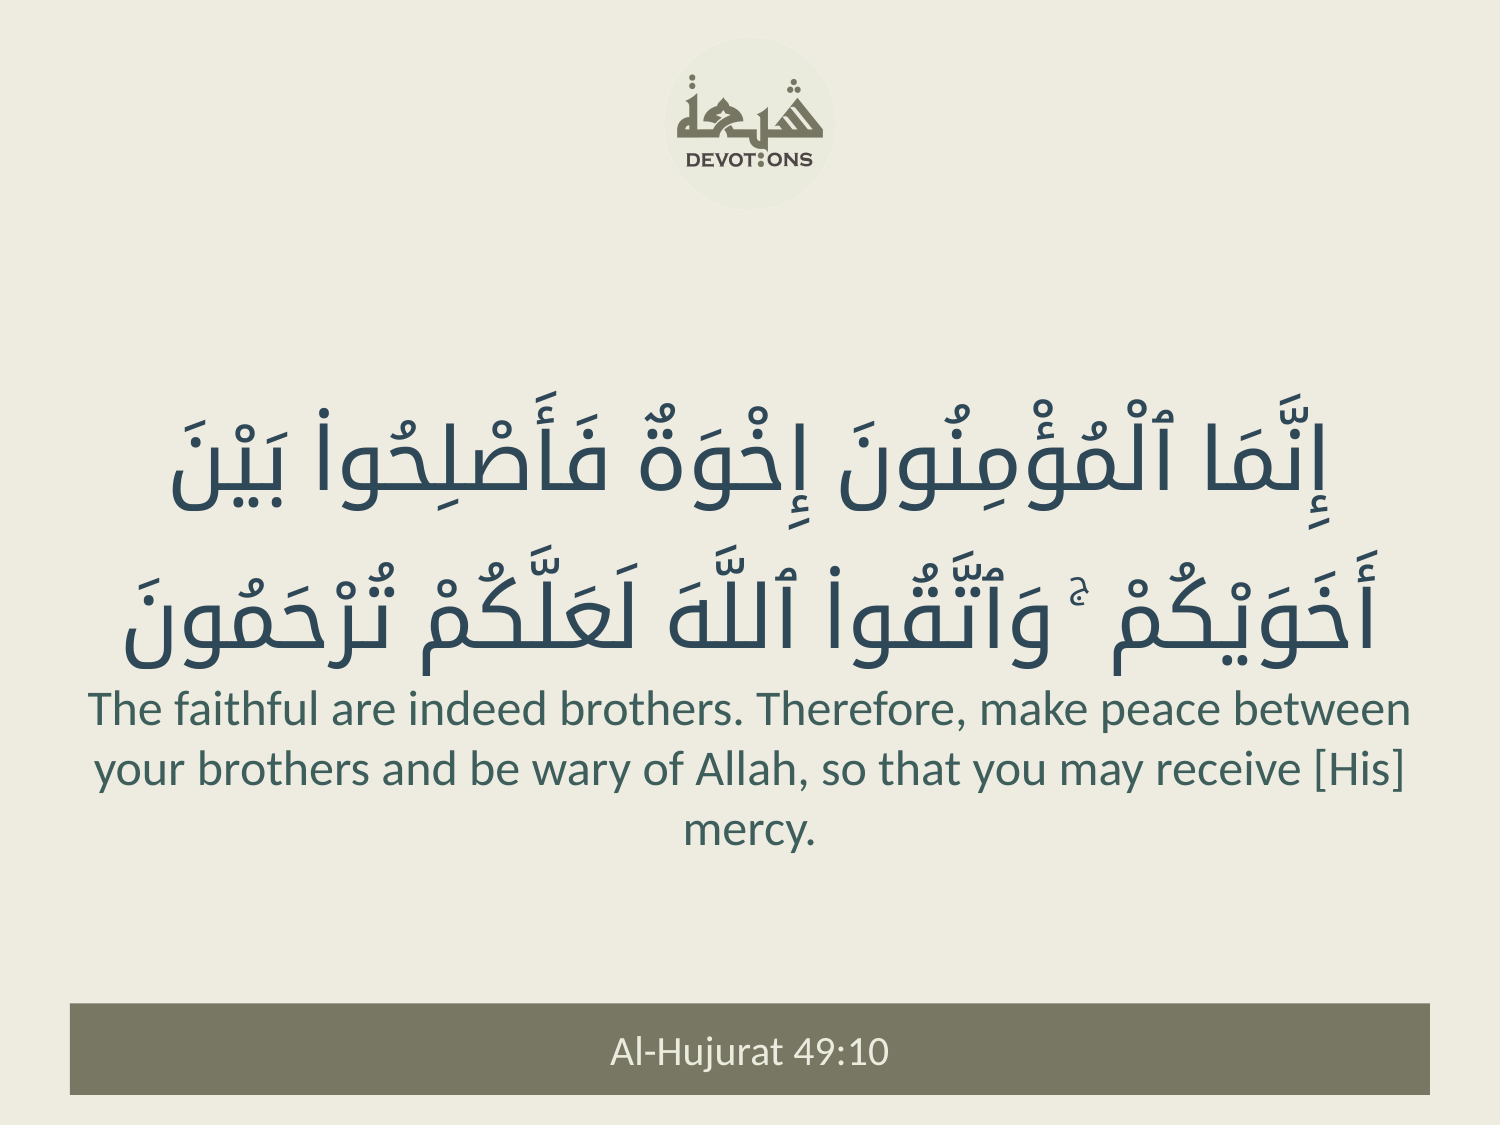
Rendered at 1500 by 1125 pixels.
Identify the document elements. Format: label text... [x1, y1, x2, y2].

list Al-Hujurat 49:10 [69, 1003, 1430, 1095]
list إِنَّمَا ٱلْمُؤْمِنُونَ إِخْوَةٌ فَأَصْلِحُوا۟ بَيْنَ أَخَوَيْكُمْ ۚ وَٱتَّقُوا۟ ٱللَّهَ لَعَلَّكُمْ تُرْحَمُونَ The faithful are indeed brothers. Therefore, make peace between your brothers and be wary of Allah, so that you may receive [His] mercy. [69, 203, 1430, 1003]
picture [656, 29, 844, 203]
